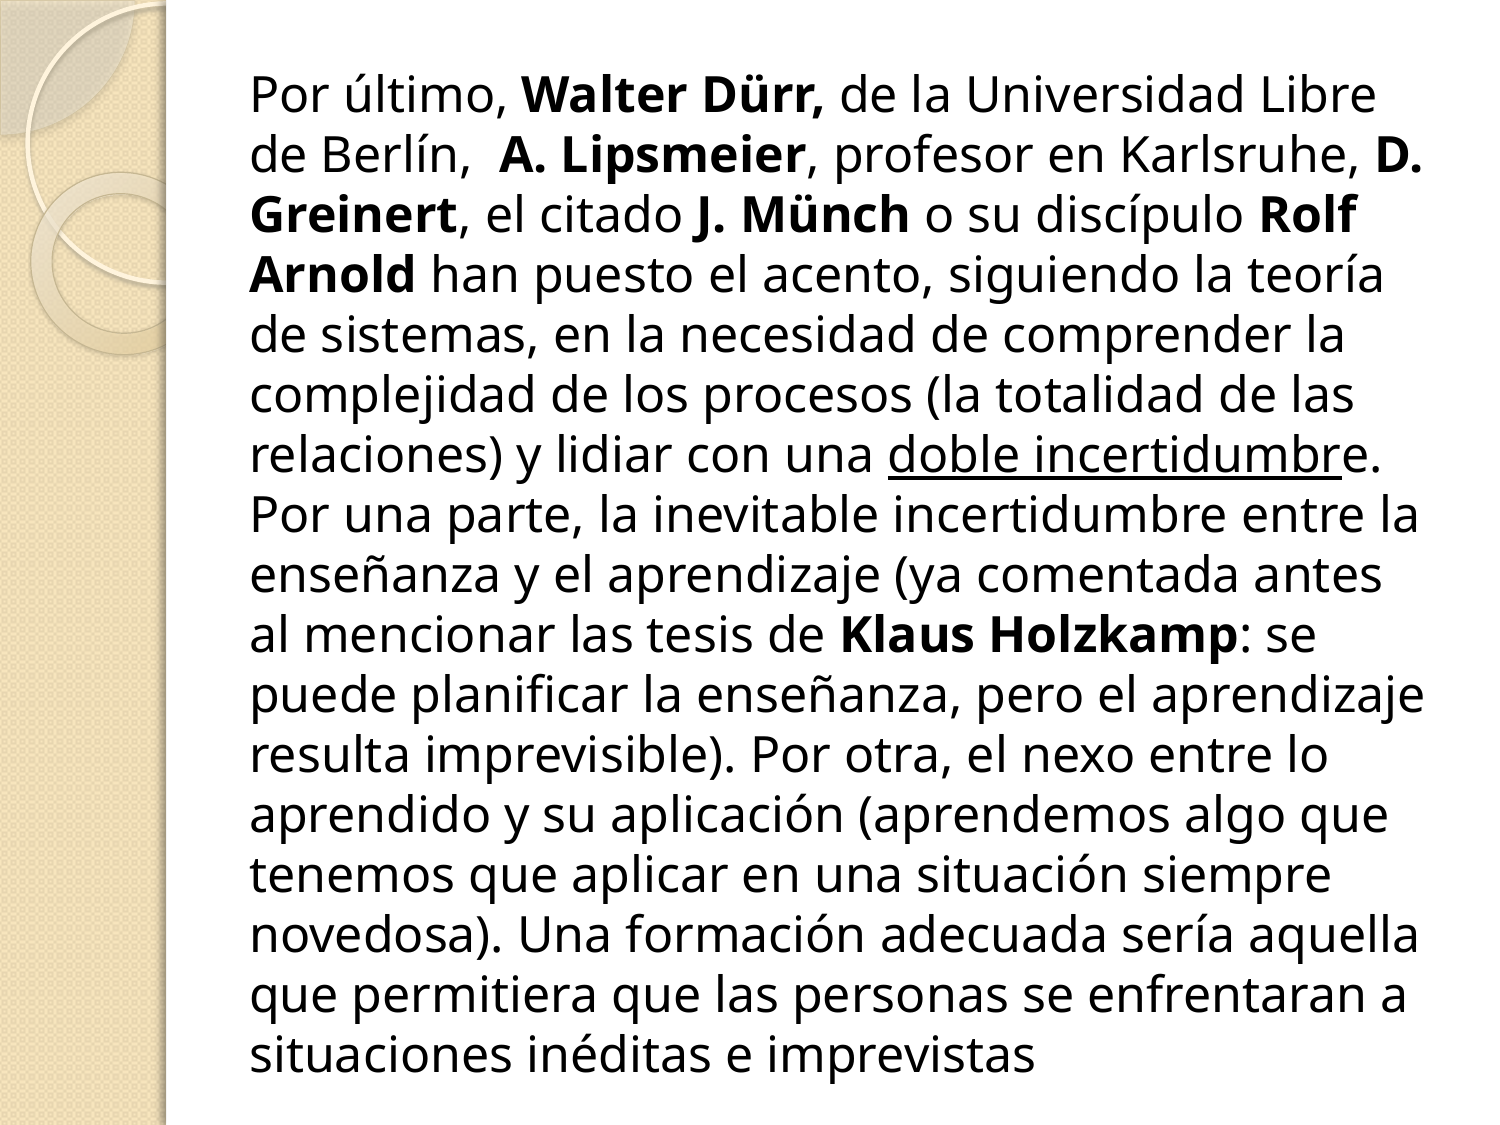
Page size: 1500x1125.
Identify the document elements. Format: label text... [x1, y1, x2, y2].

text_box Por último, Walter Dürr, de la Universidad Libre de Berlín, A. Lipsmeier, profesor en Karlsruhe, D. Greinert, el citado J. Münch o su discípulo Rolf Arnold han puesto el acento, siguiendo la teoría de sistemas, en la necesidad de comprender la complejidad de los procesos (la totalidad de las relaciones) y lidiar con una doble incertidumbre. Por una parte, la inevitable incertidumbre entre la enseñanza y el aprendizaje (ya comentada antes al mencionar las tesis de Klaus Holzkamp: se puede planificar la enseñanza, pero el aprendizaje resulta imprevisible). Por otra, el nexo entre lo aprendido y su aplicación (aprendemos algo que tenemos que aplicar en una situación siempre novedosa). Una formación adecuada sería aquella que permitiera que las personas se enfrentaran a situaciones inéditas e imprevistas [234, 55, 1442, 1090]
